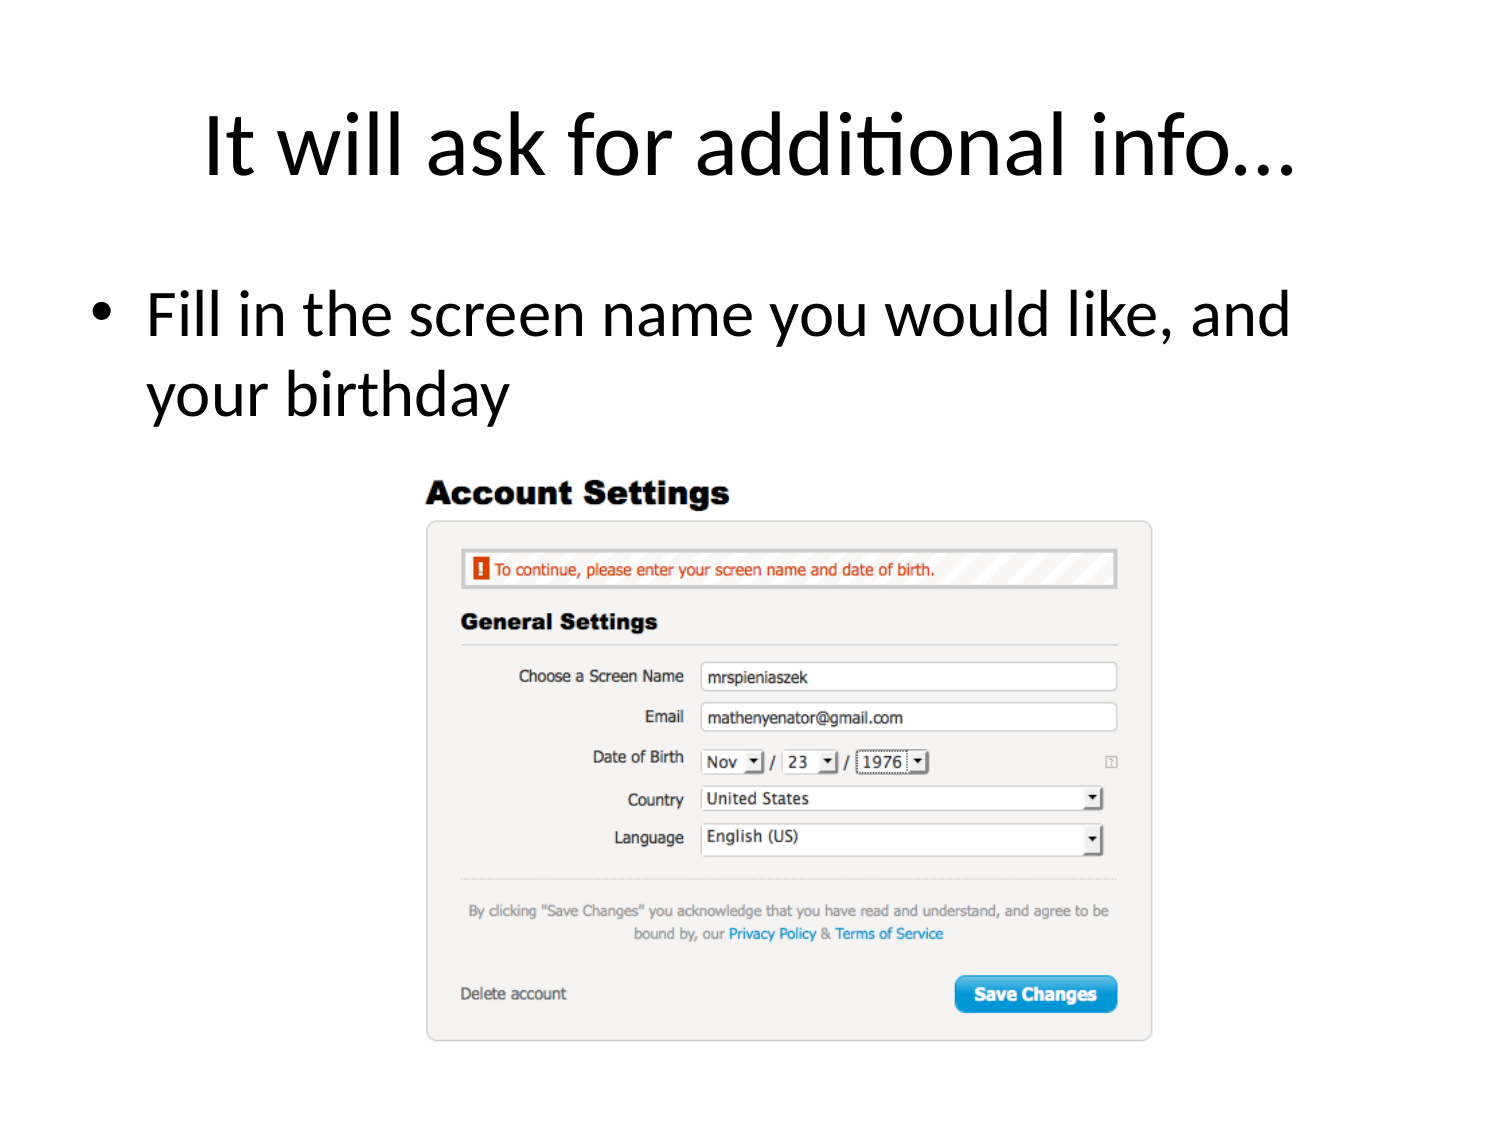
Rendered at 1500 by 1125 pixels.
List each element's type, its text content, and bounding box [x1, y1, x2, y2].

title It will ask for additional info… [75, 45, 1425, 233]
list Fill in the screen name you would like, and your birthday [75, 262, 1425, 1005]
picture [365, 460, 1197, 1076]
